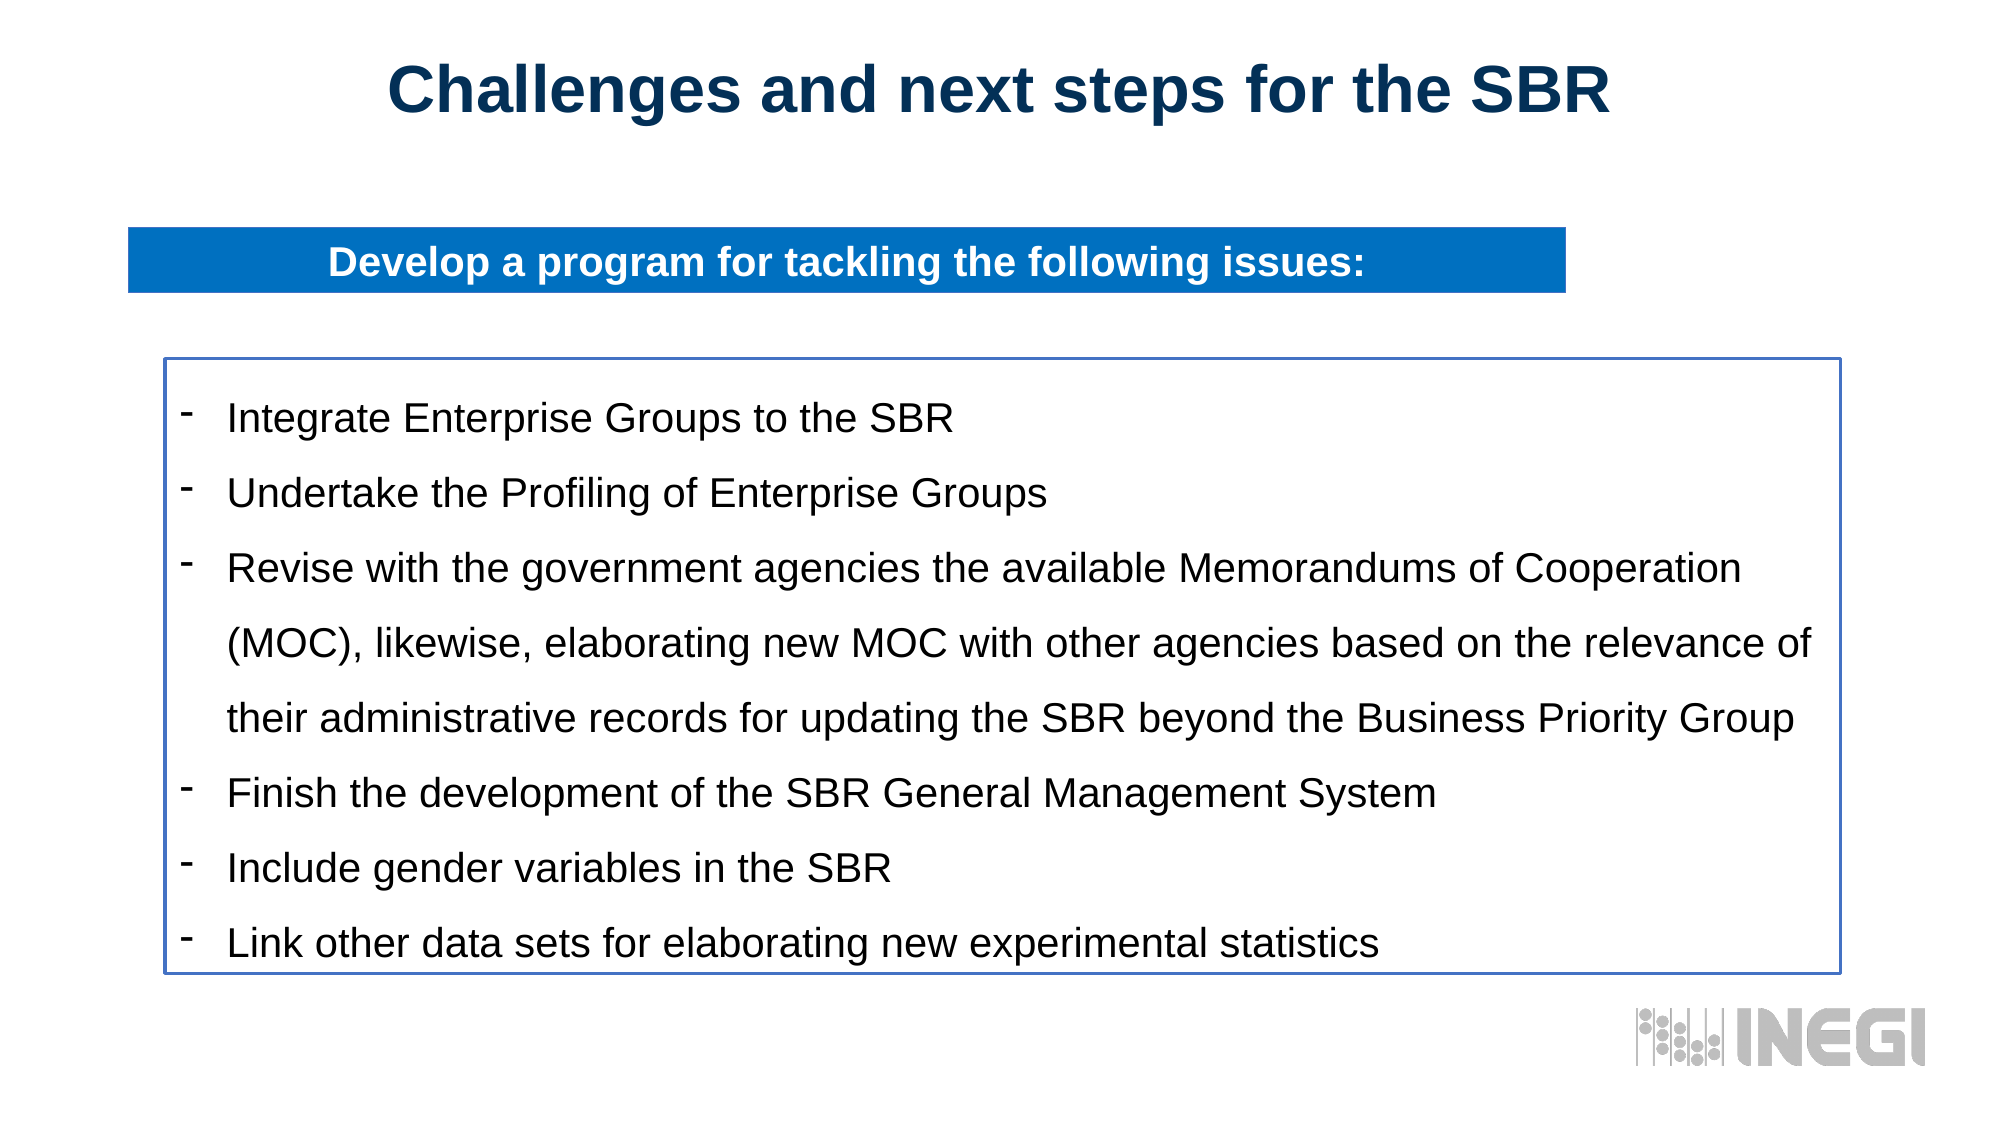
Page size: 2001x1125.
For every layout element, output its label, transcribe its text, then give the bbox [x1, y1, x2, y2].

text_box Develop a program for tackling the following issues: [128, 227, 1566, 293]
text_box Challenges and next steps for the SBR [272, 47, 1728, 129]
picture [1636, 1008, 1925, 1066]
text_box Integrate Enterprise Groups to the SBR Undertake the Profiling of Enterprise Groups Revise with the government agencies the available Memorandums of Cooperation (MOC), likewise, elaborating new MOC with other agencies based on the relevance of their administrative records for updating the SBR beyond the Business Priority Group Finish the development of the SBR General Management System Include gender variables in the SBR Link other data sets for elaborating new experimental statistics [164, 358, 1841, 974]
